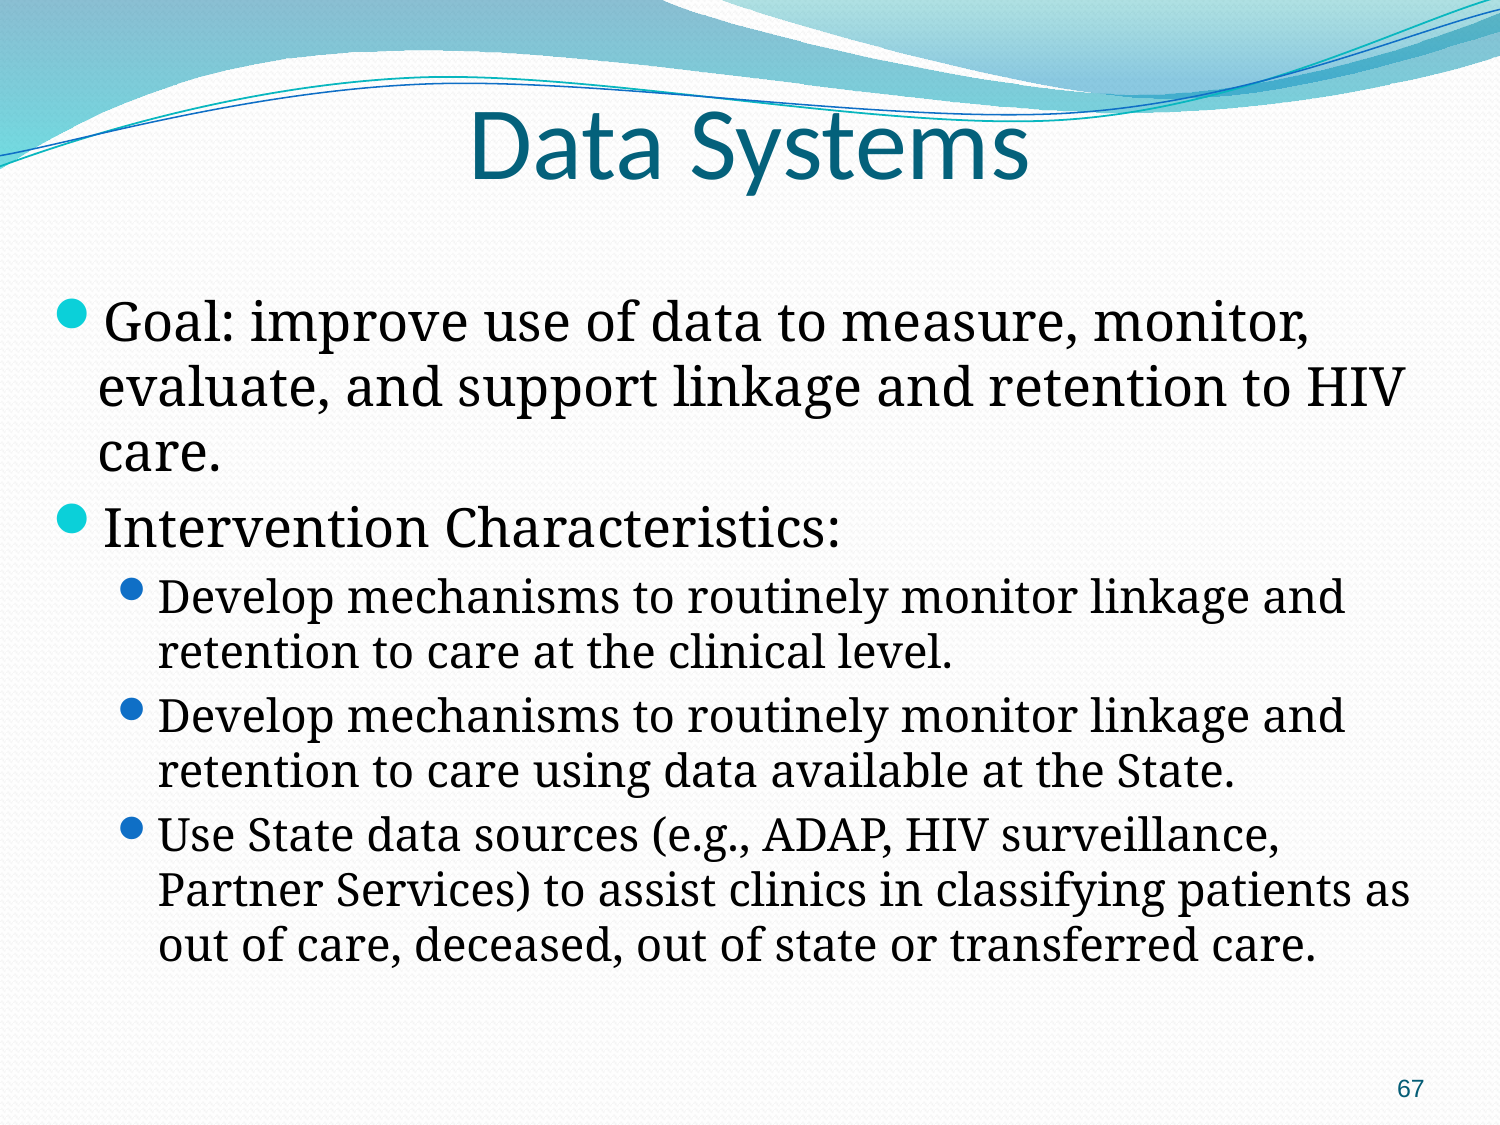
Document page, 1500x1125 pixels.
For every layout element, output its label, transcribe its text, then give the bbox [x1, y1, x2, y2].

title Data Systems [75, 12, 1425, 200]
list Goal: improve use of data to measure, monitor, evaluate, and support linkage and retention to HIV care. Intervention Characteristics: Develop mechanisms to routinely monitor linkage and retention to care at the clinical level. Develop mechanisms to routinely monitor linkage and retention to care using data available at the State. Use State data sources (e.g., ADAP, HIV surveillance, Partner Services) to assist clinics in classifying patients as out of care, deceased, out of state or transferred care. [37, 279, 1450, 1125]
slide_number 67 [1299, 1042, 1425, 1103]
